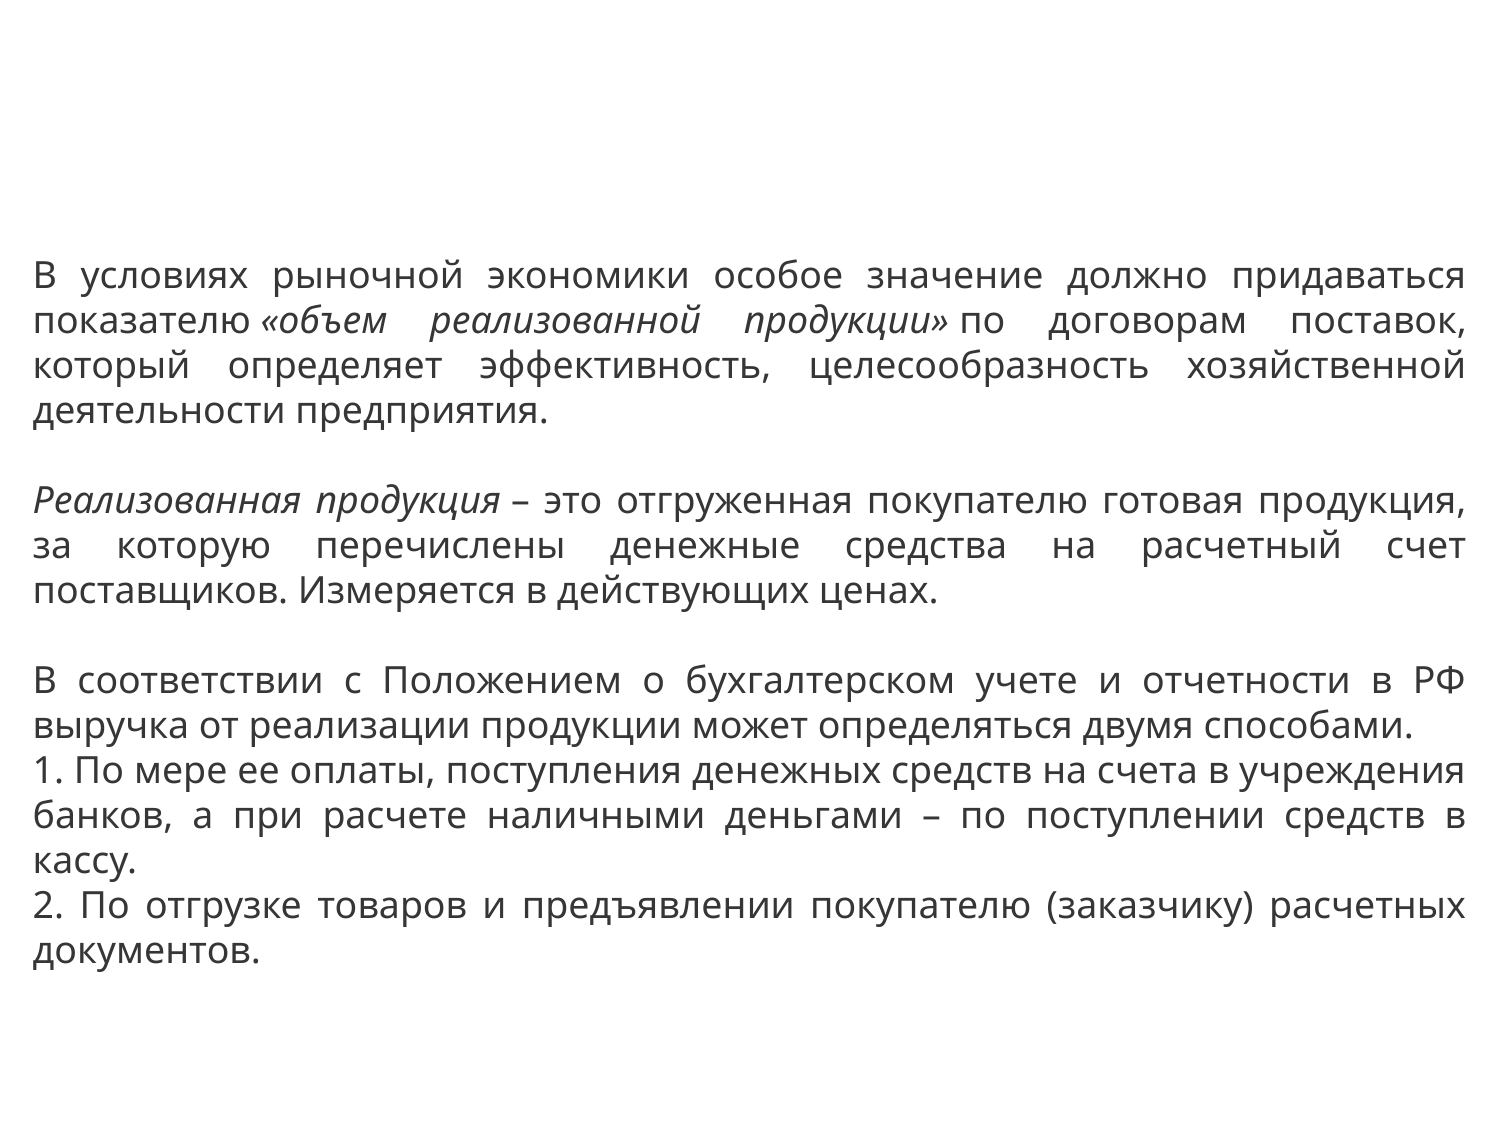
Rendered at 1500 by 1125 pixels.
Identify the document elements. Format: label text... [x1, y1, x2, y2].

text_box В условиях рыночной экономики особое значение должно придаваться показателю «объем реализованной продукции» по договорам поставок, который определяет эффективность, целесообразность хозяйственной деятельности предприятия. Реализованная продукция – это отгруженная покупателю готовая продукция, за которую перечислены денежные средства на расчетный счет поставщиков. Измеряется в действующих ценах. В соответствии с Положением о бухгалтерском учете и отчетности в РФ выручка от реализации продукции может определяться двумя способами. 1. По мере ее оплаты, поступления денежных средств на счета в учреждения банков, а при расчете наличными деньгами – по поступлении средств в кассу. 2. По отгрузке товаров и предъявлении покупателю (заказчику) расчетных документов. [17, 243, 1483, 941]
